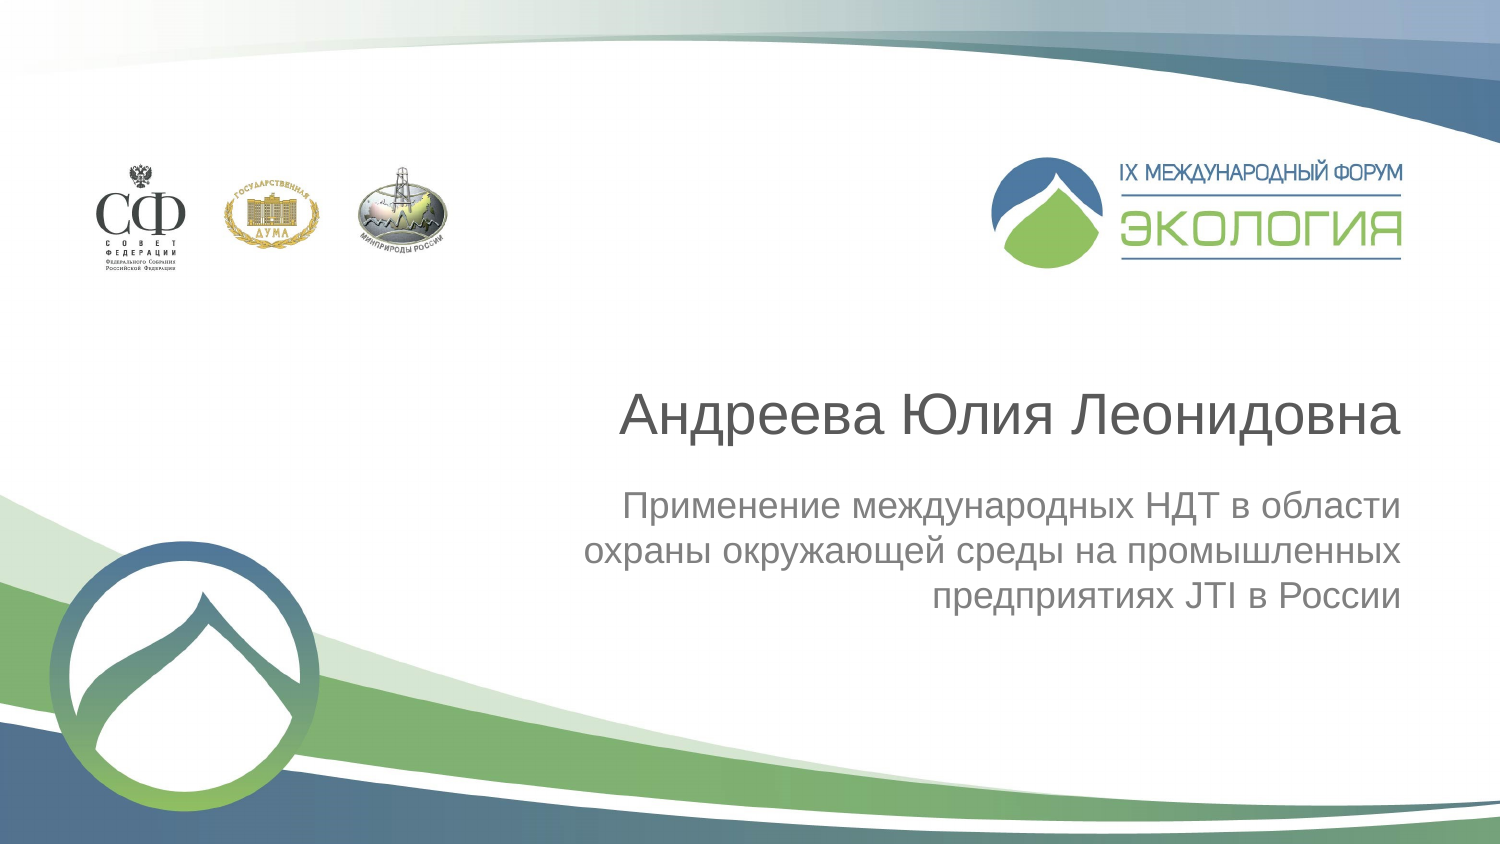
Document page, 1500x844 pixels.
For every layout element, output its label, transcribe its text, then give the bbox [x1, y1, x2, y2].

text_box Андреева Юлия Леонидовна Применение международных НДТ в области охраны окружающей среды на промышленных предприятиях JTI в России [450, 368, 1417, 624]
picture [0, 0, 1500, 844]
